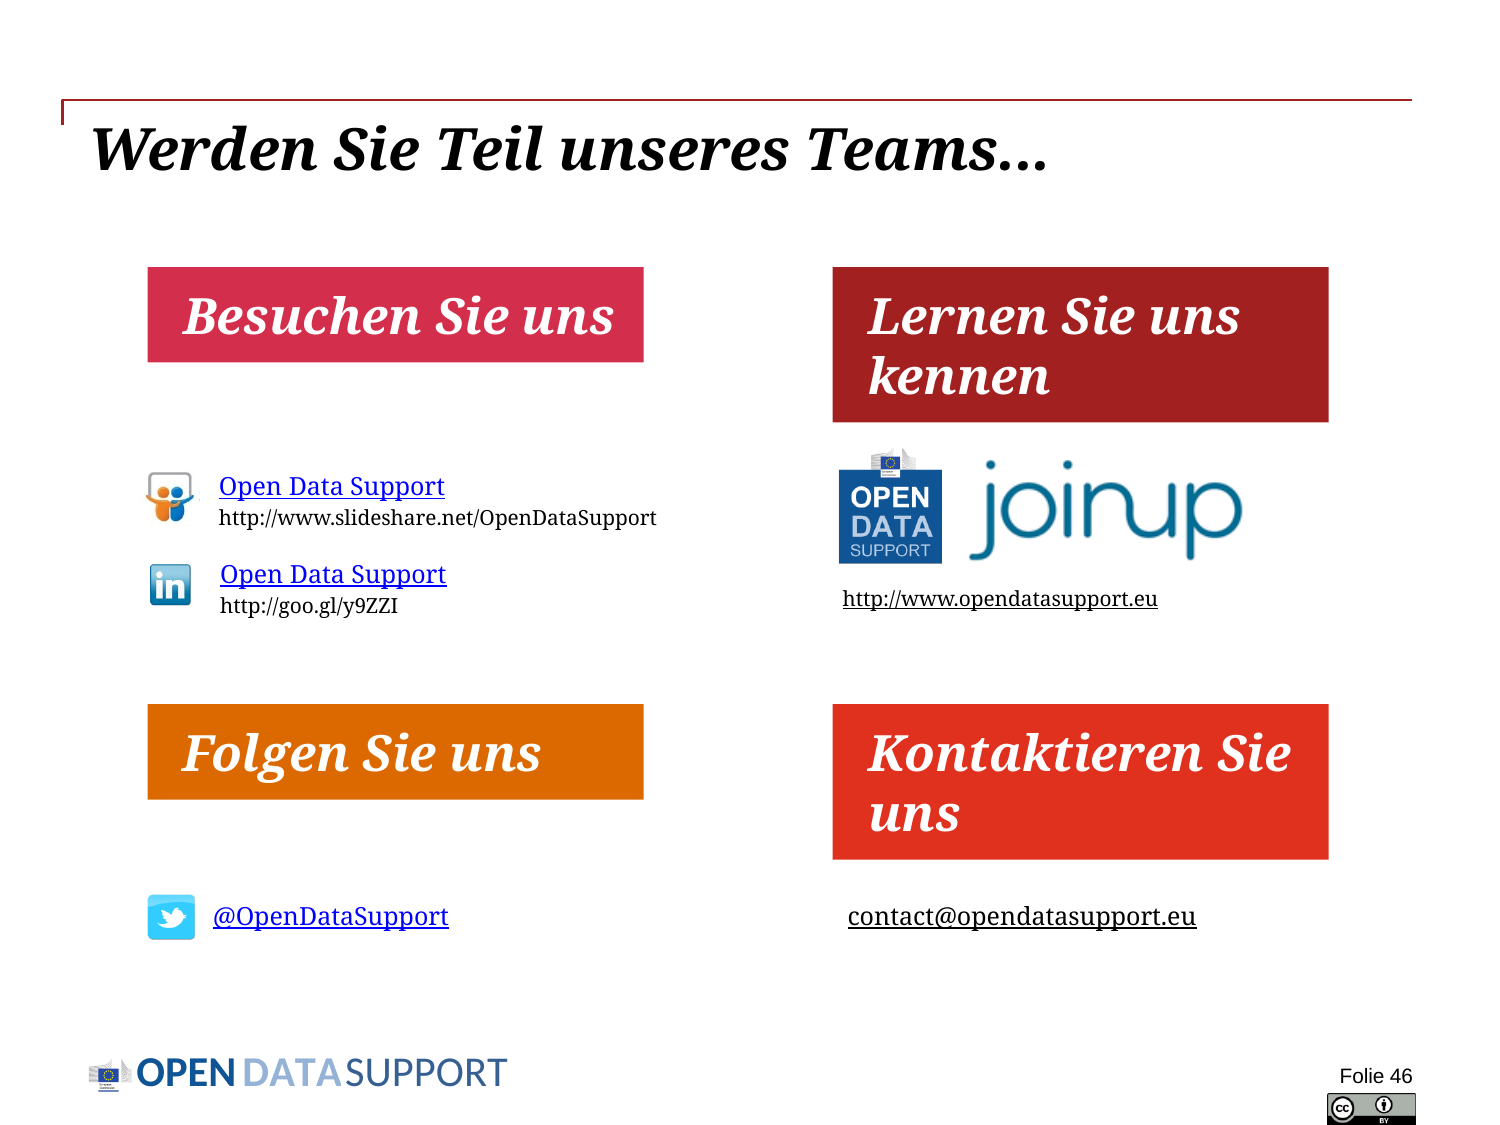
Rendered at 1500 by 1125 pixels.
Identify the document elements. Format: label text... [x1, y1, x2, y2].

text_box Folgen Sie uns [147, 704, 644, 800]
picture [147, 892, 195, 941]
text_box contact@opendatasupport.eu [832, 893, 1400, 942]
text_box @OpenDataSupport [198, 893, 464, 942]
text_box Open Data Support http://www.slideshare.net/OpenDataSupport [204, 463, 672, 537]
picture [968, 459, 1245, 562]
slide_number Folie 46 [1162, 1062, 1413, 1088]
text_box Lernen Sie uns kennen [832, 267, 1329, 423]
picture [139, 459, 201, 531]
picture [147, 561, 193, 610]
text_box Kontaktieren Sie uns [832, 704, 1329, 860]
picture [1327, 1093, 1416, 1125]
picture [832, 447, 951, 565]
title Werden Sie Teil unseres Teams... [88, 112, 1413, 263]
text_box http://www.opendatasupport.eu [828, 577, 1179, 621]
text_box Besuchen Sie uns [147, 267, 644, 363]
text_box Open Data Support http://goo.gl/y9ZZI [205, 550, 462, 625]
